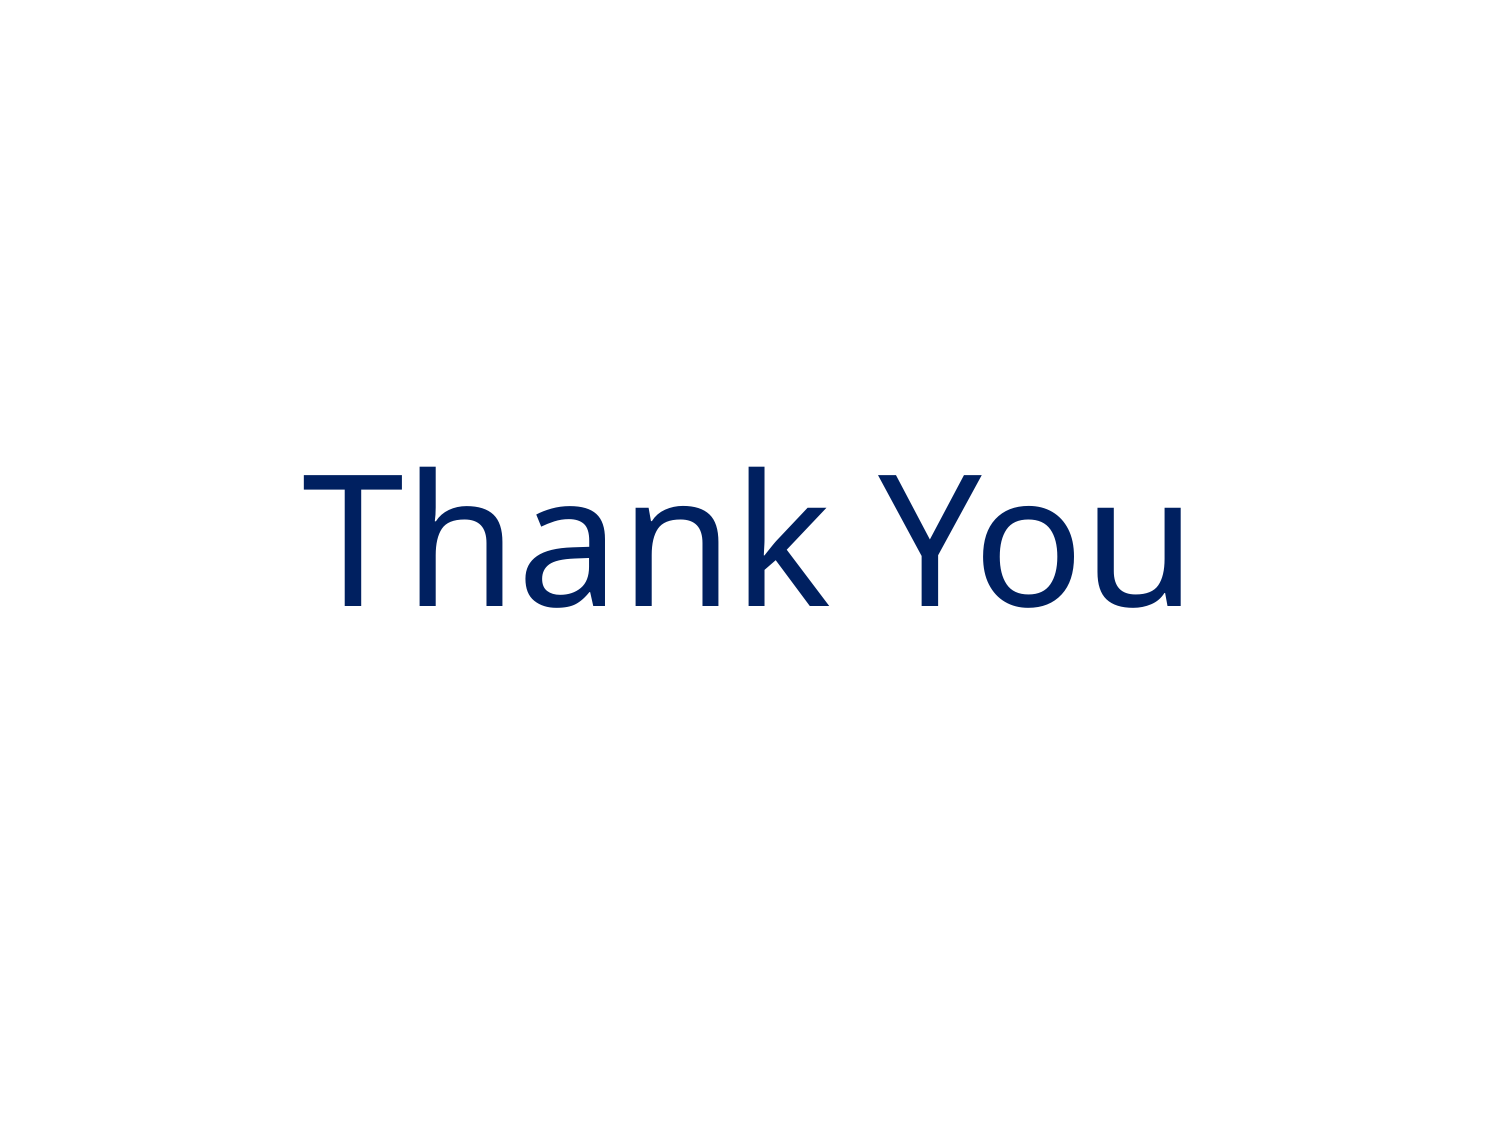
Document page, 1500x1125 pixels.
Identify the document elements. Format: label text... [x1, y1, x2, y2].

list Thank You [75, 112, 1425, 1005]
